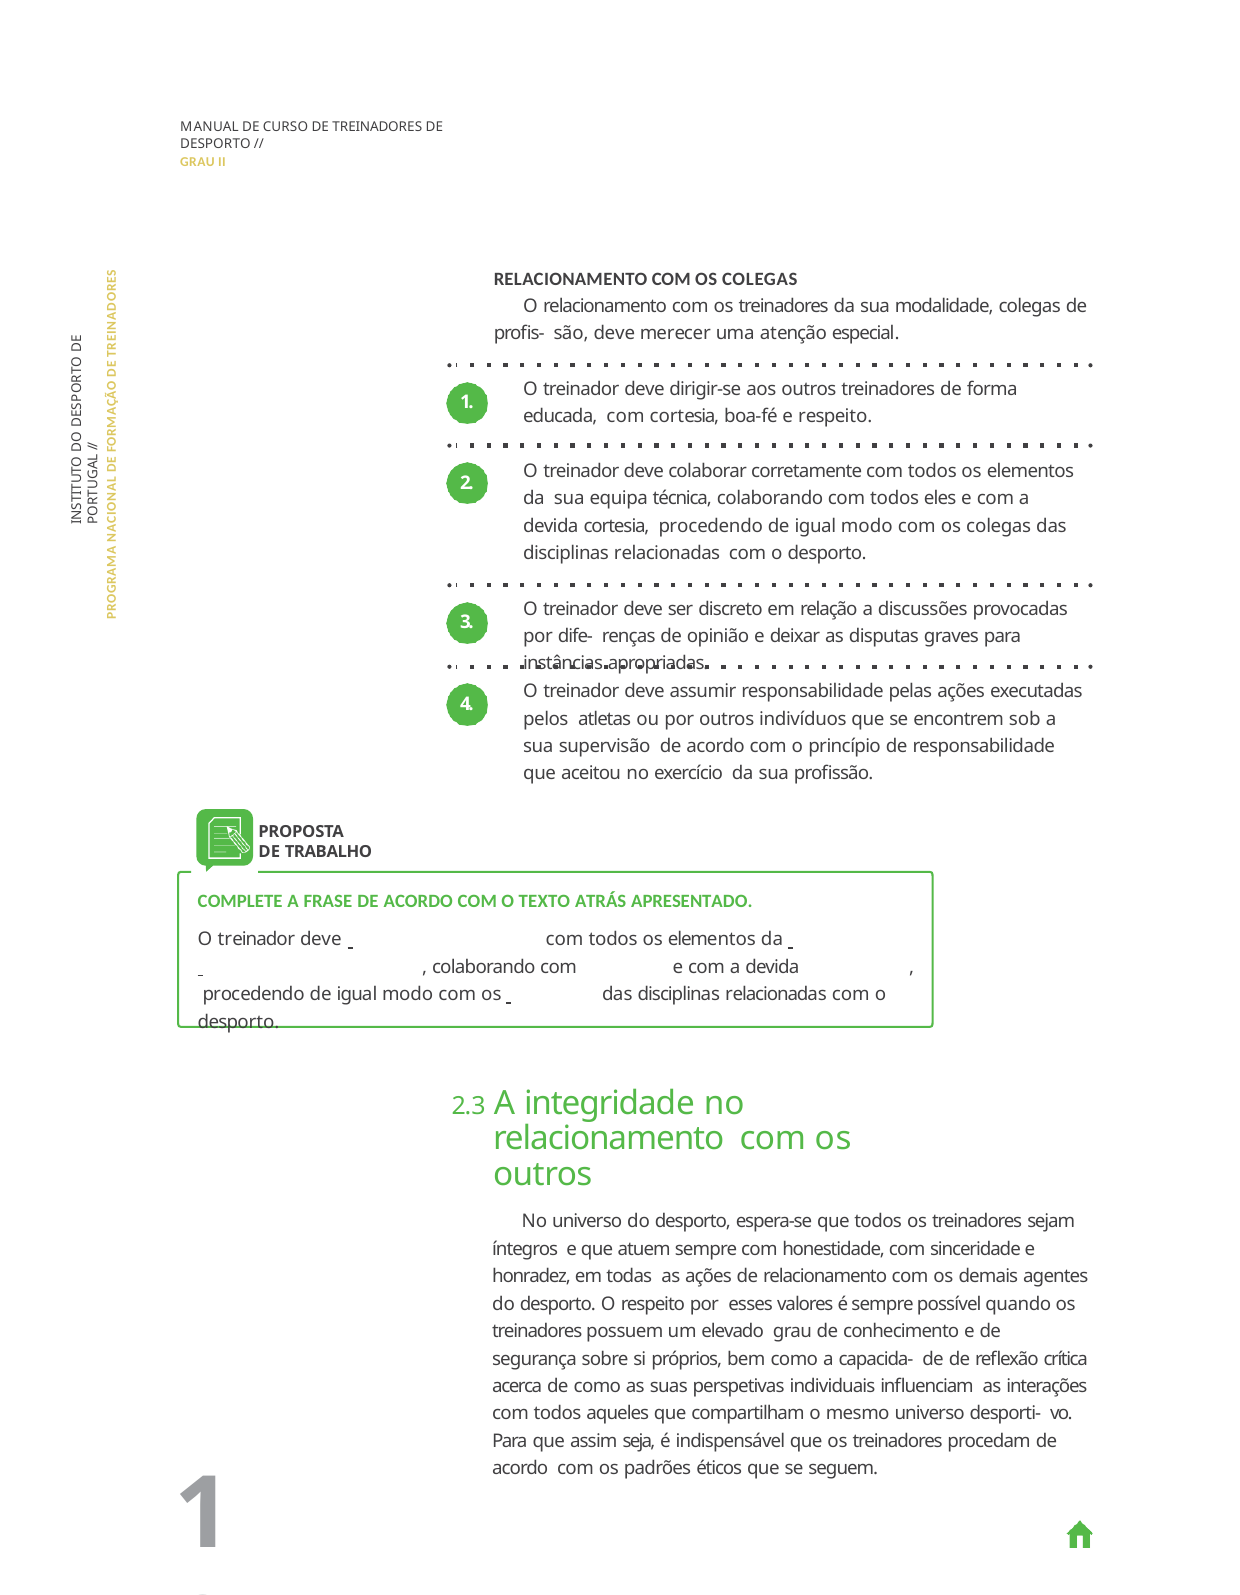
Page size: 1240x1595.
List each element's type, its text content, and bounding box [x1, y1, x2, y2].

picture [446, 683, 489, 726]
text_box O treinador deve dirigir-se aos outros treinadores de forma educada, com cortesia, boa-fé e respeito. [521, 376, 1058, 427]
text_box 2.3 A integridade no relacionamento com os outros No universo do desporto, espera-se que todos os treinadores sejam íntegros e que atuem sempre com honestidade, com sinceridade e honradez, em todas as ações de relacionamento com os demais agentes do desporto. O respeito por esses valores é sempre possível quando os treinadores possuem um elevado grau de conhecimento e de segurança sobre si próprios, bem como a capacida- de de reflexão crítica acerca de como as suas perspetivas individuais influenciam as interações com todos aqueles que compartilham o mesmo universo desporti- vo. Para que assim seja, é indispensável que os treinadores procedam de acordo com os padrões éticos que se seguem. [449, 1078, 1091, 1479]
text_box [176, 808, 934, 1029]
text_box INSTITUTO DO DESPORTO DE PORTUGAL // PROGRAMA NACIONAL DE FORMAÇÃO DE TREINADORES [67, 262, 107, 622]
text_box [447, 664, 1079, 670]
text_box RELACIONAMENTO COM OS COLEGAS O relacionamento com os treinadores da sua modalidade, colegas de profis- são, deve merecer uma atenção especial. [491, 259, 1089, 344]
text_box MANUAL DE CURSO DE TREINADORES DE DESPORTO // GRAU II [178, 113, 502, 170]
picture [446, 462, 489, 505]
text_box O treinador deve colaborar corretamente com todos os elementos da sua equipa técnica, colaborando com todos eles e com a devida cortesia, procedendo de igual modo com os colegas das disciplinas relacionadas com o desporto. [521, 451, 1091, 564]
text_box O treinador deve ser discreto em relação a discussões provocadas por dife- renças de opinião e deixar as disputas graves para instâncias apropriadas. [521, 589, 1092, 674]
picture [446, 602, 489, 644]
picture [1066, 1520, 1094, 1548]
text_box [447, 443, 1079, 448]
text_box O treinador deve assumir responsabilidade pelas ações executadas pelos atletas ou por outros indivíduos que se encontrem sob a sua supervisão de acordo com o princípio de responsabilidade que aceitou no exercício da sua profissão. [521, 671, 1091, 784]
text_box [447, 582, 1079, 588]
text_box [447, 362, 1079, 368]
picture [446, 382, 489, 424]
text_box 18 [172, 1445, 276, 1595]
